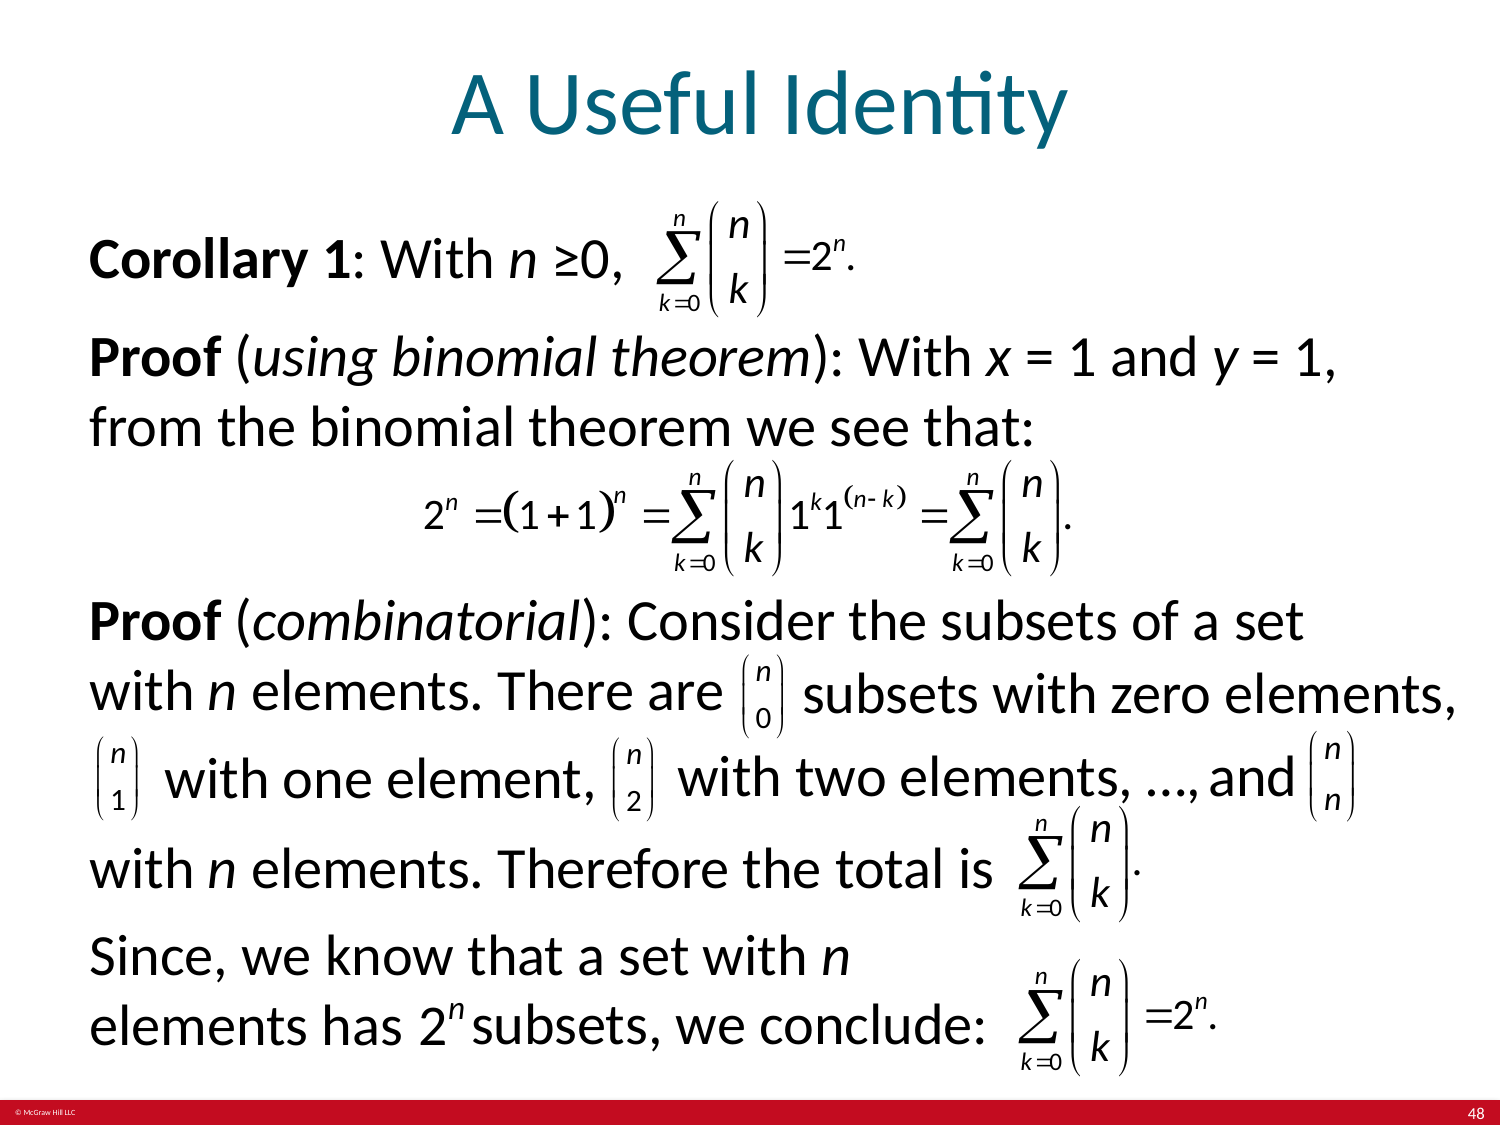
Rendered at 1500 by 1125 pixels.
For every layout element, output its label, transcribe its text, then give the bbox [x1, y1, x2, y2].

list Proof (combinatorial): Consider the subsets of a set with n elements. There are [75, 575, 1375, 727]
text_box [412, 982, 476, 1056]
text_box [90, 729, 146, 829]
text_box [1302, 723, 1363, 831]
list with one element, [149, 732, 603, 820]
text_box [418, 449, 1082, 588]
list with two elements, …, [662, 730, 1193, 821]
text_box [606, 730, 662, 830]
list subsets, we conclude: [456, 978, 1006, 1059]
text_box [1011, 795, 1151, 934]
list Corollary 1: With n ≥0, [75, 212, 644, 300]
list subsets with zero elements, [792, 647, 1487, 738]
list and [1193, 730, 1406, 840]
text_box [735, 647, 792, 747]
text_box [649, 190, 865, 329]
text_box 48 [1424, 1099, 1500, 1125]
list with n elements. Therefore the total is [75, 822, 1006, 903]
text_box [1011, 949, 1227, 1088]
list Since, we know that a set with n elements has [75, 909, 1000, 1050]
list Proof (using binomial theorem): With x = 1 and y = 1, from the binomial theorem we see that: [75, 310, 1375, 463]
title A Useful Identity [0, 0, 1500, 195]
